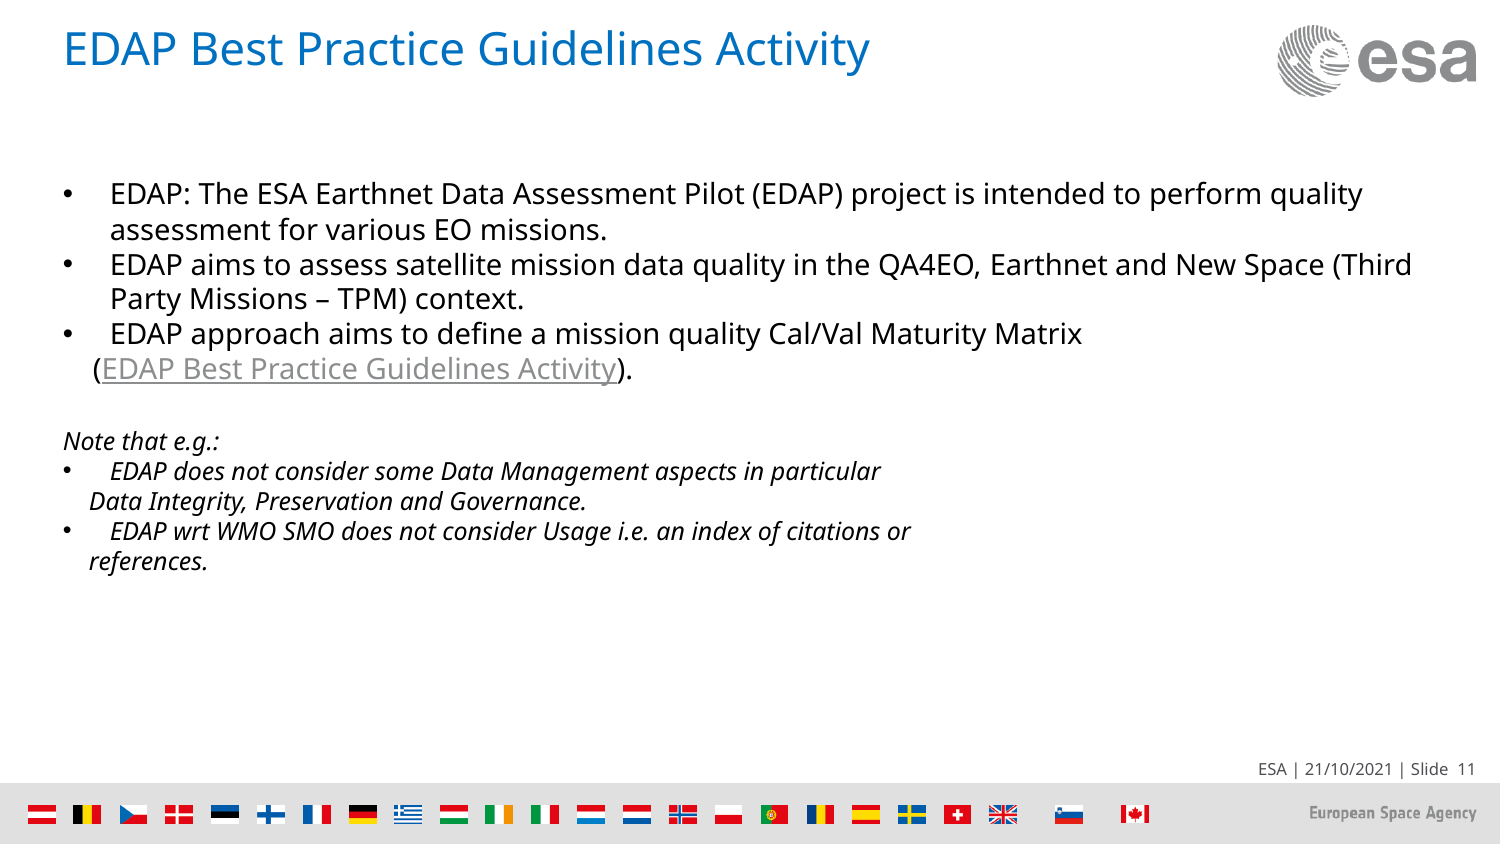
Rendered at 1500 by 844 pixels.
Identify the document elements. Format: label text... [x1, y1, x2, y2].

text_box EDAP Best Practice Guidelines Activity [48, 12, 1119, 82]
picture [0, 783, 1500, 844]
picture [1277, 25, 1477, 109]
text_box EDAP: The ESA Earthnet Data Assessment Pilot (EDAP) project is intended to perform quality assessment for various EO missions. EDAP aims to assess satellite mission data quality in the QA4EO, Earthnet and New Space (Third Party Missions – TPM) context. EDAP approach aims to define a mission quality Cal/Val Maturity Matrix (EDAP Best Practice Guidelines Activity). Note that e.g.: EDAP does not consider some Data Management aspects in particular Data Integrity, Preservation and Governance. EDAP wrt WMO SMO does not consider Usage i.e. an index of citations or references. [48, 168, 1460, 623]
